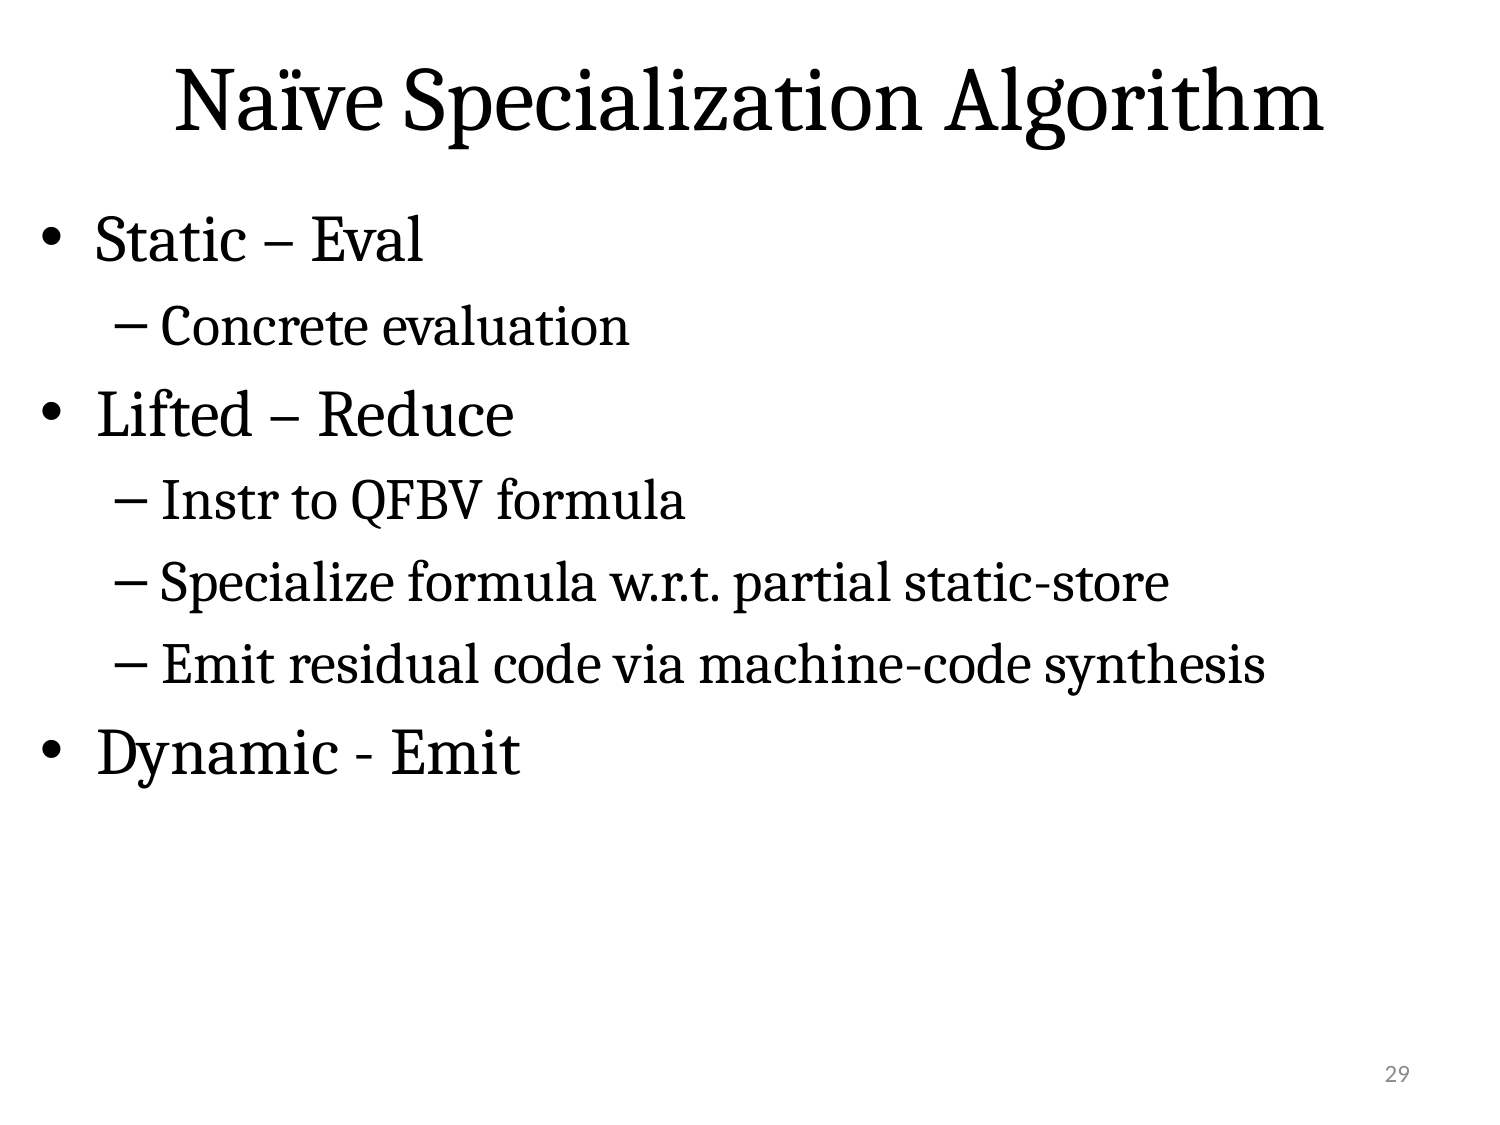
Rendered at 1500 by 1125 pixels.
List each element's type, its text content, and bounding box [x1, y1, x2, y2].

title Naïve Specialization Algorithm [24, 24, 1475, 163]
slide_number 29 [1074, 1042, 1425, 1103]
list Static – Eval Concrete evaluation Lifted – Reduce Instr to QFBV formula Specialize formula w.r.t. partial static-store Emit residual code via machine-code synthesis Dynamic - Emit [24, 187, 1475, 1100]
